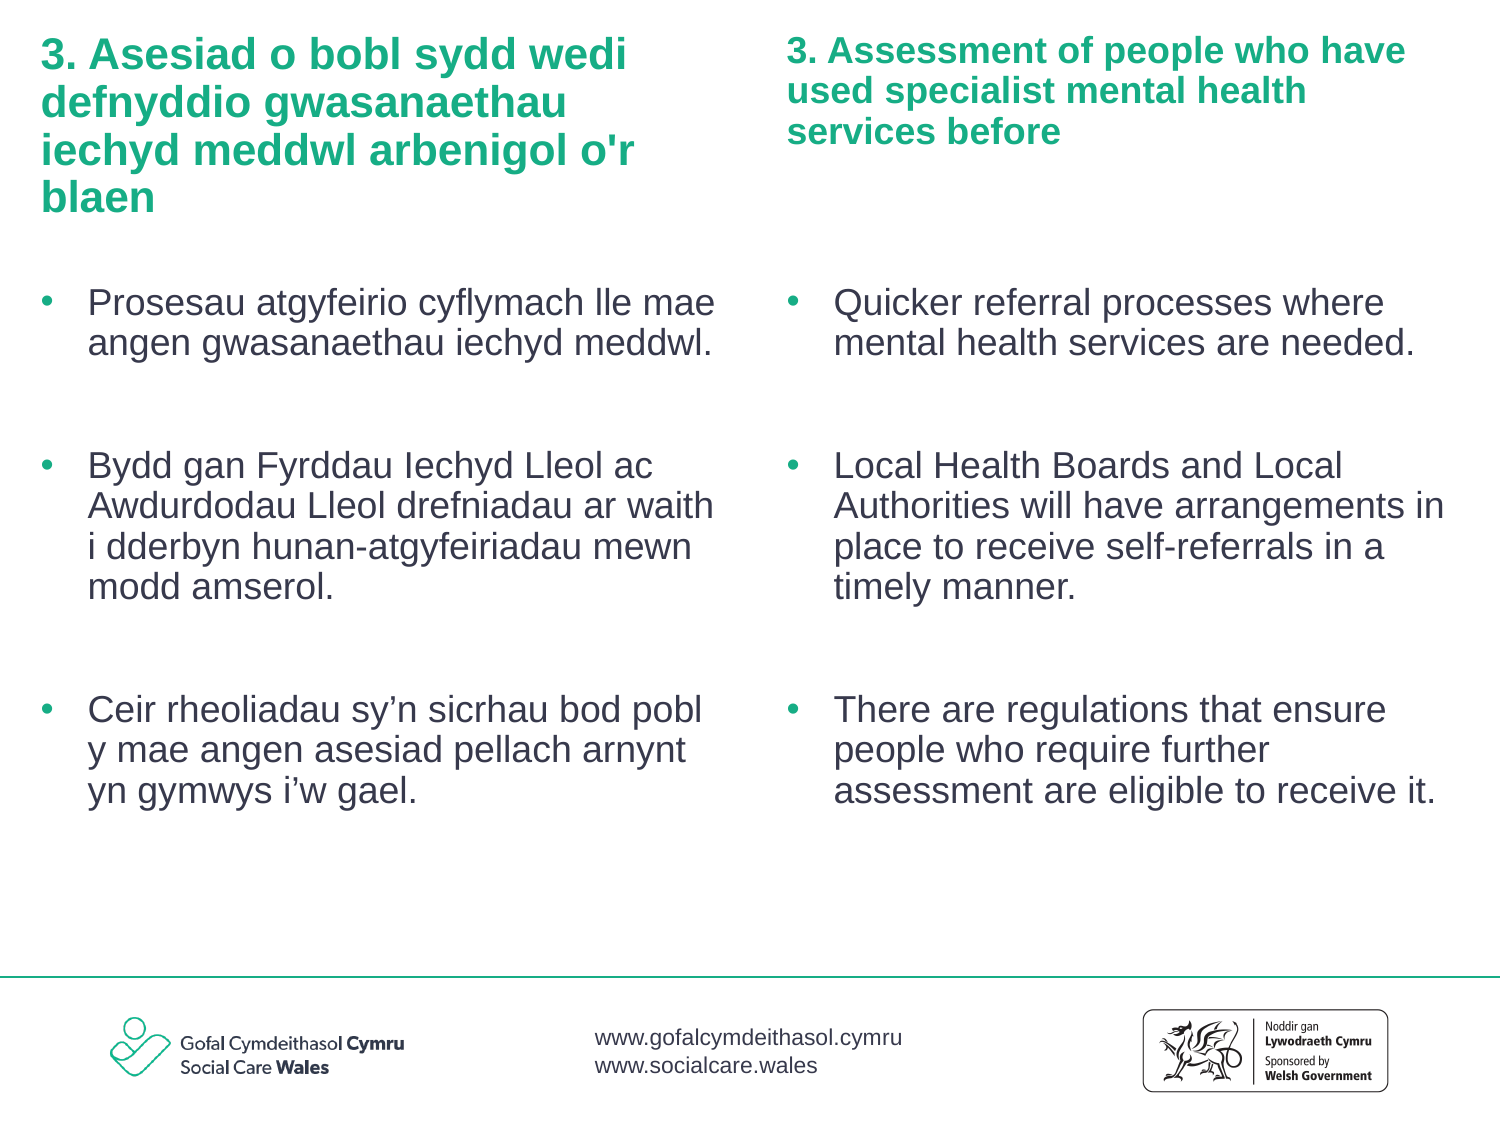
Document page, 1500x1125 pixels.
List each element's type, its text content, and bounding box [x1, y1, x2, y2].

picture [1137, 1057, 1395, 1106]
list Quicker referral processes where mental health services are needed. Local Health Boards and Local Authorities will have arrangements in place to receive self-referrals in a timely manner. There are regulations that ensure people who require further assessment are eligible to receive it. [771, 275, 1479, 1057]
title 3. Assessment of people who have used specialist mental health services before [771, 23, 1479, 215]
list Prosesau atgyfeirio cyflymach lle mae angen gwasanaethau iechyd meddwl. Bydd gan Fyrddau Iechyd Lleol ac Awdurdodau Lleol drefniadau ar waith i dderbyn hunan-atgyfeiriadau mewn modd amserol. Ceir rheoliadau sy’n sicrhau bod pobl y mae angen asesiad pellach arnynt yn gymwys i’w gael. [25, 275, 733, 1057]
text_box 3. Asesiad o bobl sydd wedi defnyddio gwasanaethau iechyd meddwl arbenigol o'r blaen [25, 23, 733, 231]
